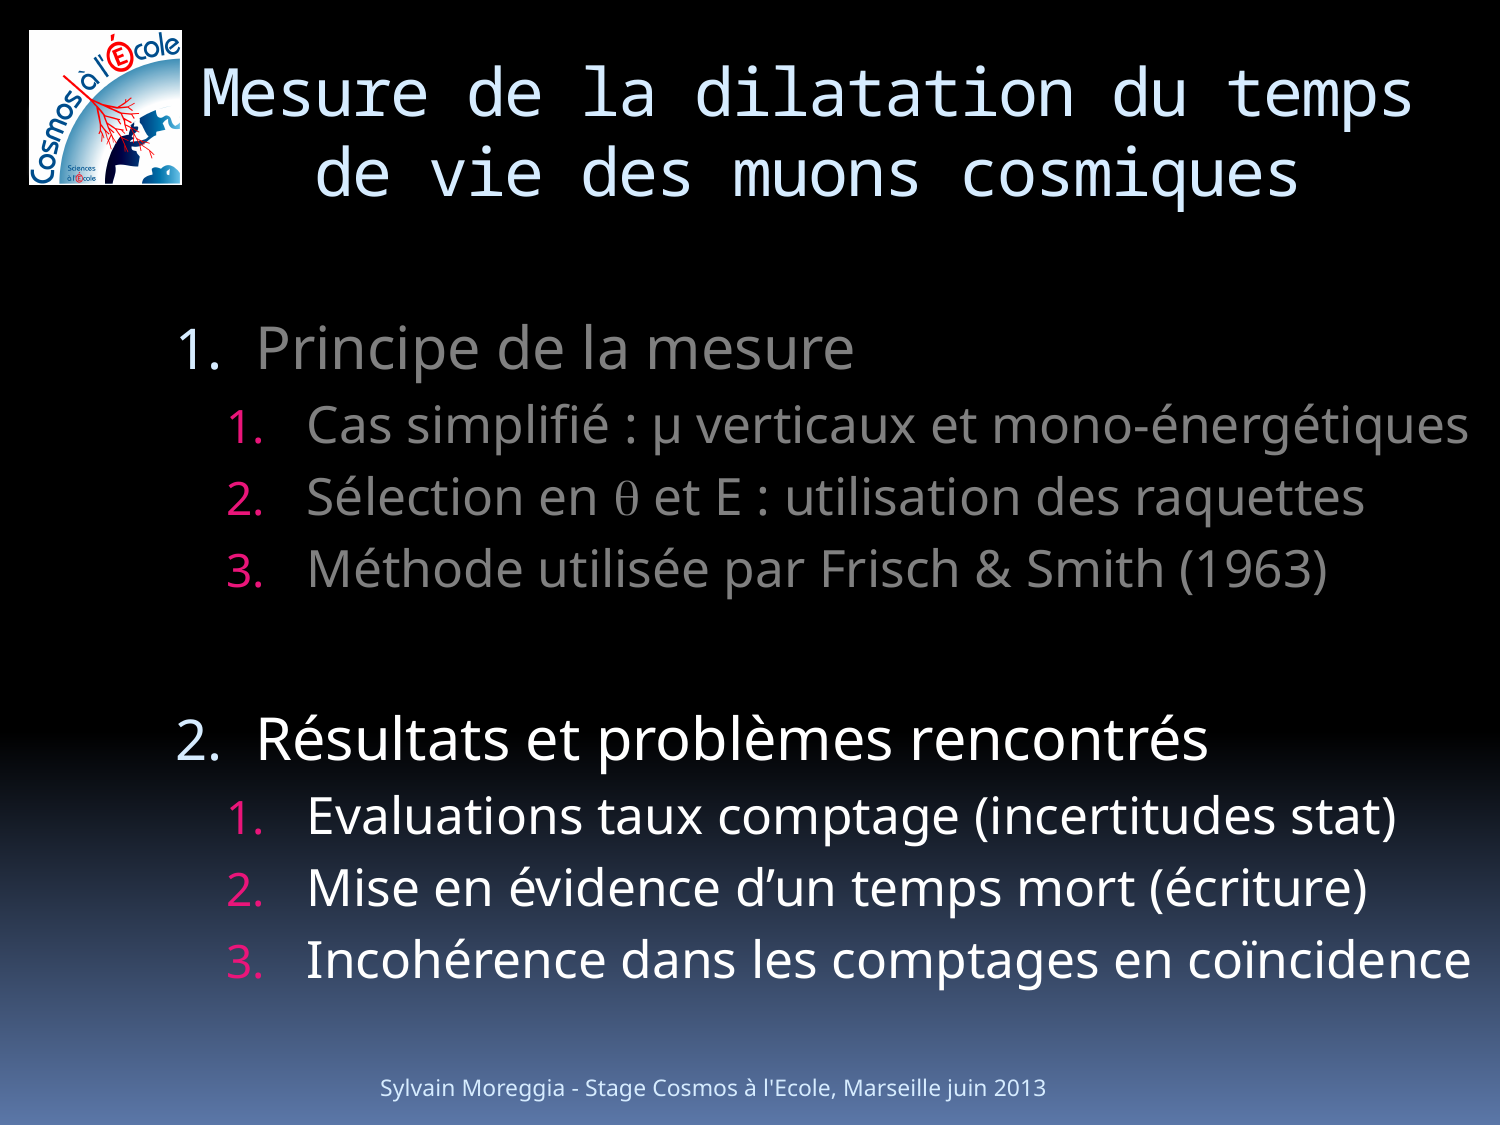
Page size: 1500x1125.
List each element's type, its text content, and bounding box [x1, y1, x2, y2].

list Principe de la mesure Cas simplifié : µ verticaux et mono-énergétiques Sélection en  et E : utilisation des raquettes Méthode utilisée par Frisch & Smith (1963) Résultats et problèmes rencontrés Evaluations taux comptage (incertitudes stat) Mise en évidence d’un temps mort (écriture) Incohérence dans les comptages en coïncidence [150, 302, 1500, 1094]
title Mesure de la dilatation du temps de vie des muons cosmiques [171, 42, 1447, 262]
picture [29, 30, 182, 185]
footer Sylvain Moreggia - Stage Cosmos à l'Ecole, Marseille juin 2013 [150, 1052, 1063, 1113]
